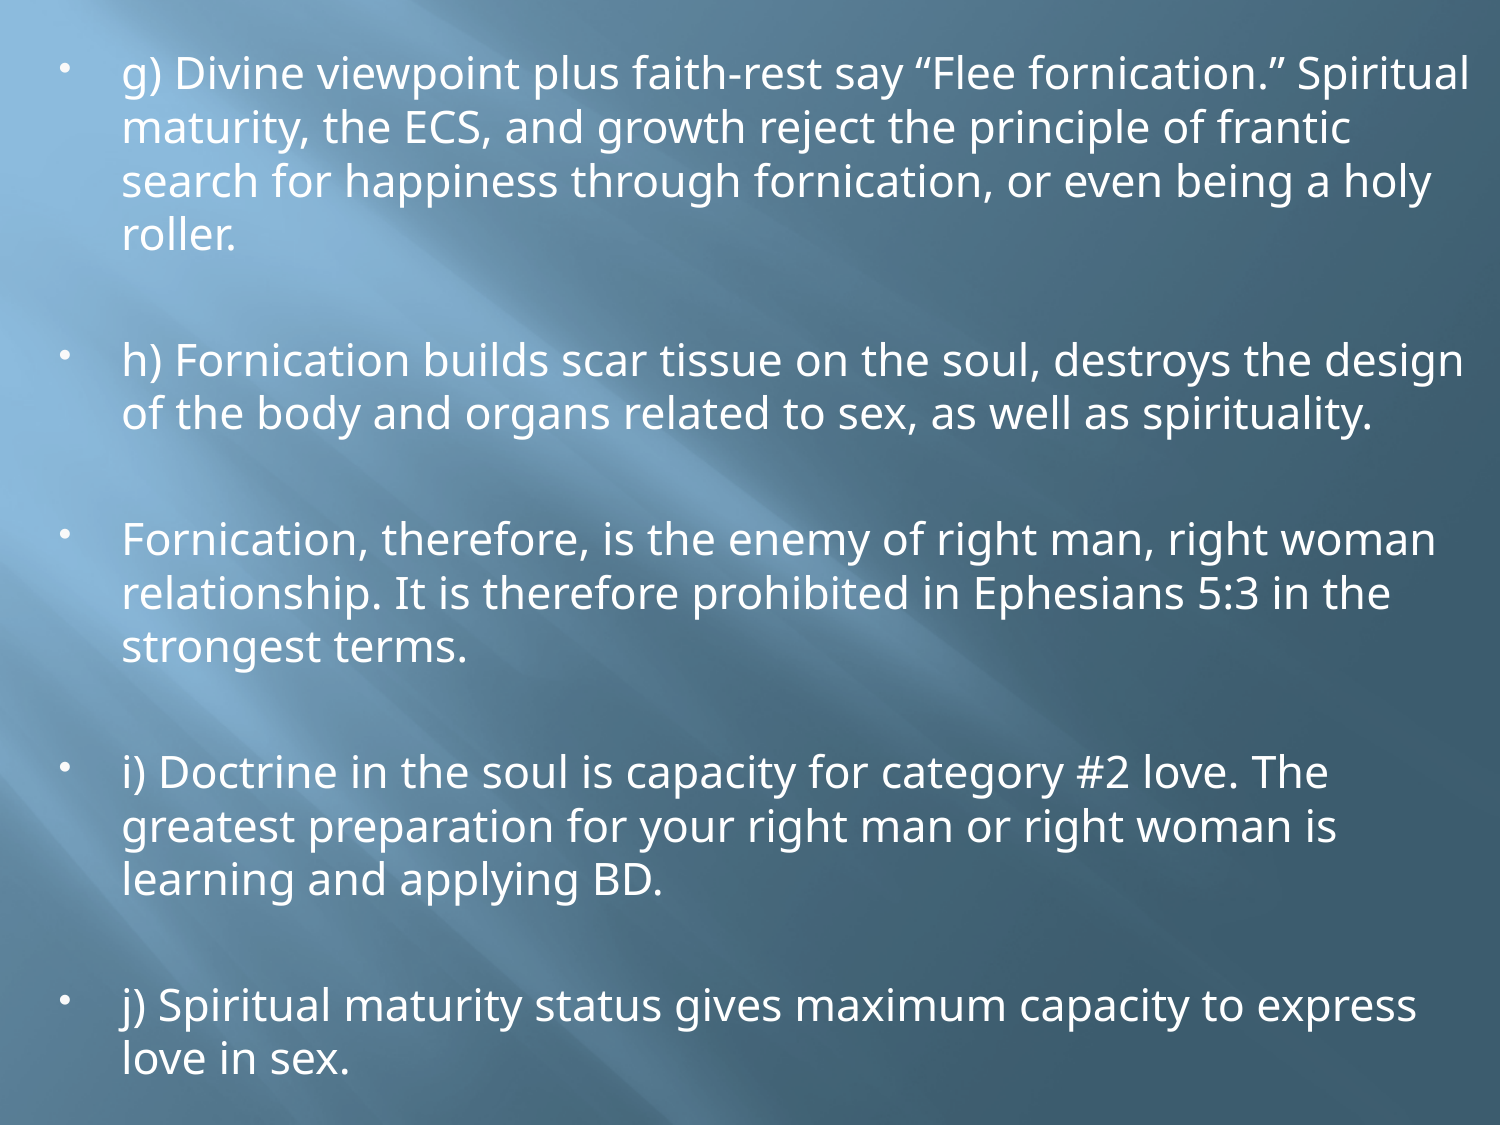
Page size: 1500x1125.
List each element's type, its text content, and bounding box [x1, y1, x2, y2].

list g) Divine viewpoint plus faith-rest say “Flee fornication.” Spiritual maturity, the ECS, and growth reject the principle of frantic search for happiness through fornication, or even being a holy roller. h) Fornication builds scar tissue on the soul, destroys the design of the body and organs related to sex, as well as spirituality. Fornication, therefore, is the enemy of right man, right woman relationship. It is therefore prohibited in Ephesians 5:3 in the strongest terms. i) Doctrine in the soul is capacity for category #2 love. The greatest preparation for your right man or right woman is learning and applying BD. j) Spiritual maturity status gives maximum capacity to express love in sex. [24, 37, 1500, 1125]
